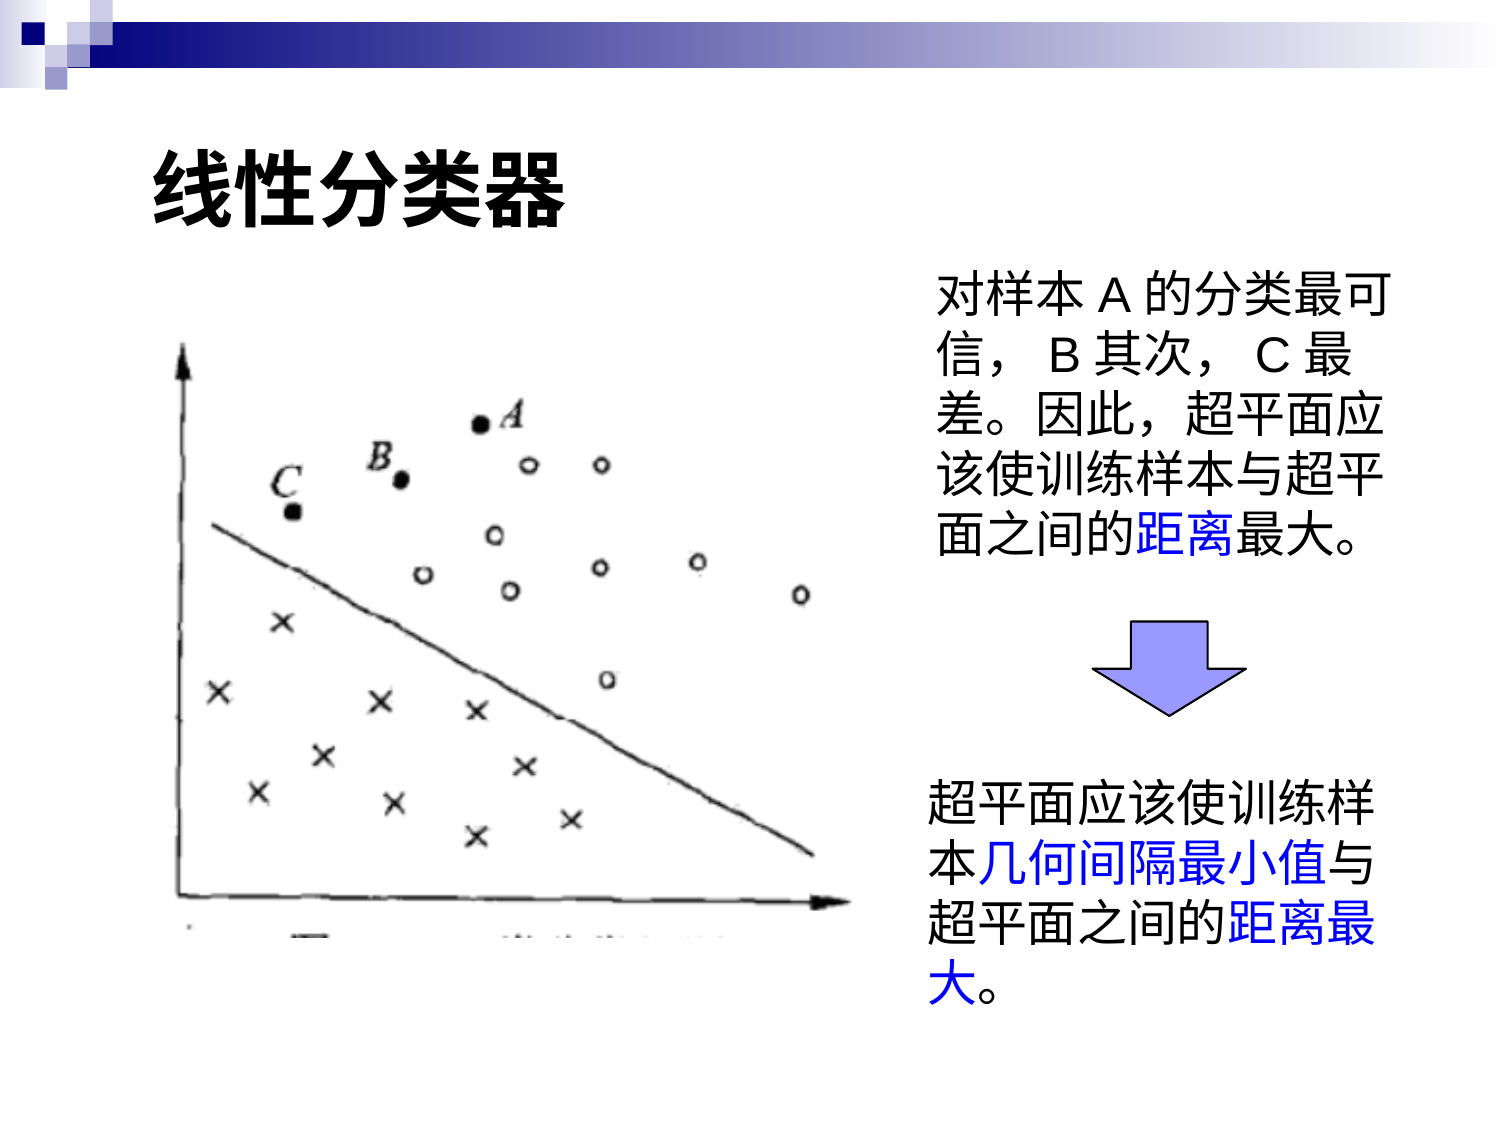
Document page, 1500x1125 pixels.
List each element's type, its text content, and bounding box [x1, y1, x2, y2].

text_box 对样本A的分类最可信，B其次，C最差。因此，超平面应该使训练样本与超平面之间的距离最大。 [921, 255, 1425, 571]
picture [116, 327, 916, 938]
text_box [1092, 621, 1247, 716]
title 线性分类器 [135, 74, 1426, 301]
